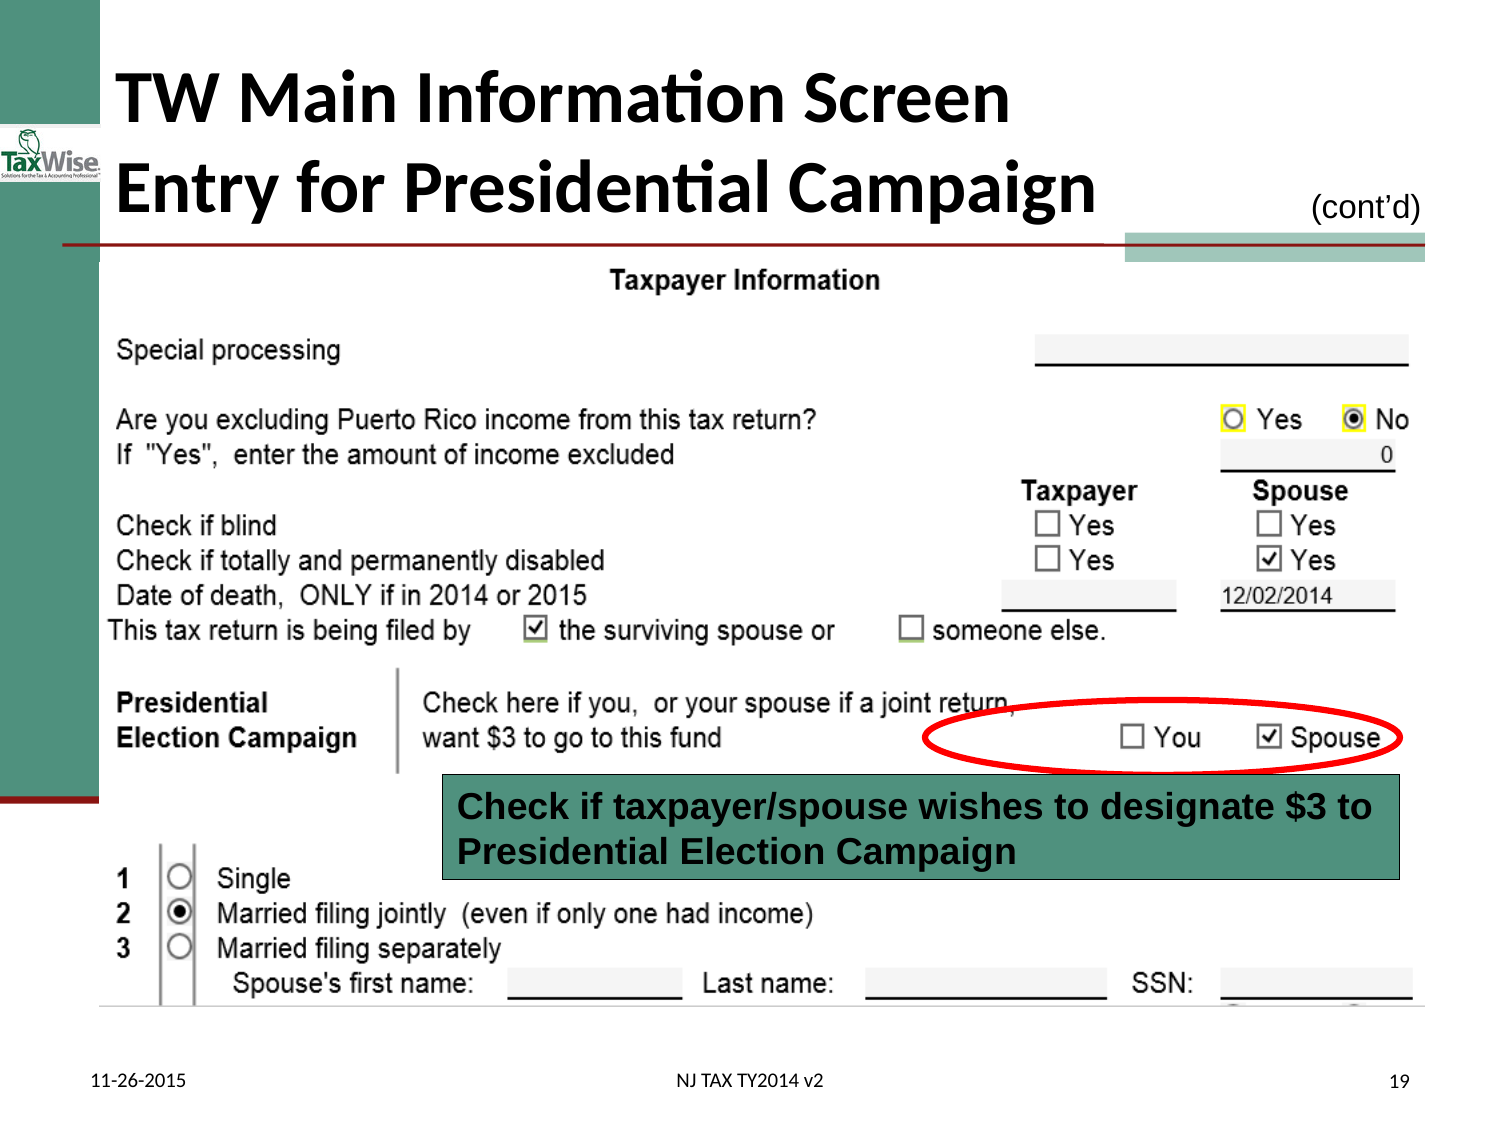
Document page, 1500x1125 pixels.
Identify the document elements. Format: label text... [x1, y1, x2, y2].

text_box (cont’d) [1295, 177, 1437, 233]
picture [0, 124, 101, 182]
slide_number 19 [1112, 1049, 1426, 1101]
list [99, 262, 1426, 1007]
title TW Main Information Screen Entry for Presidential Campaign [100, 43, 1426, 232]
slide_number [74, 1049, 401, 1100]
footer NJ TAX TY2014 v2 [496, 1050, 1004, 1100]
